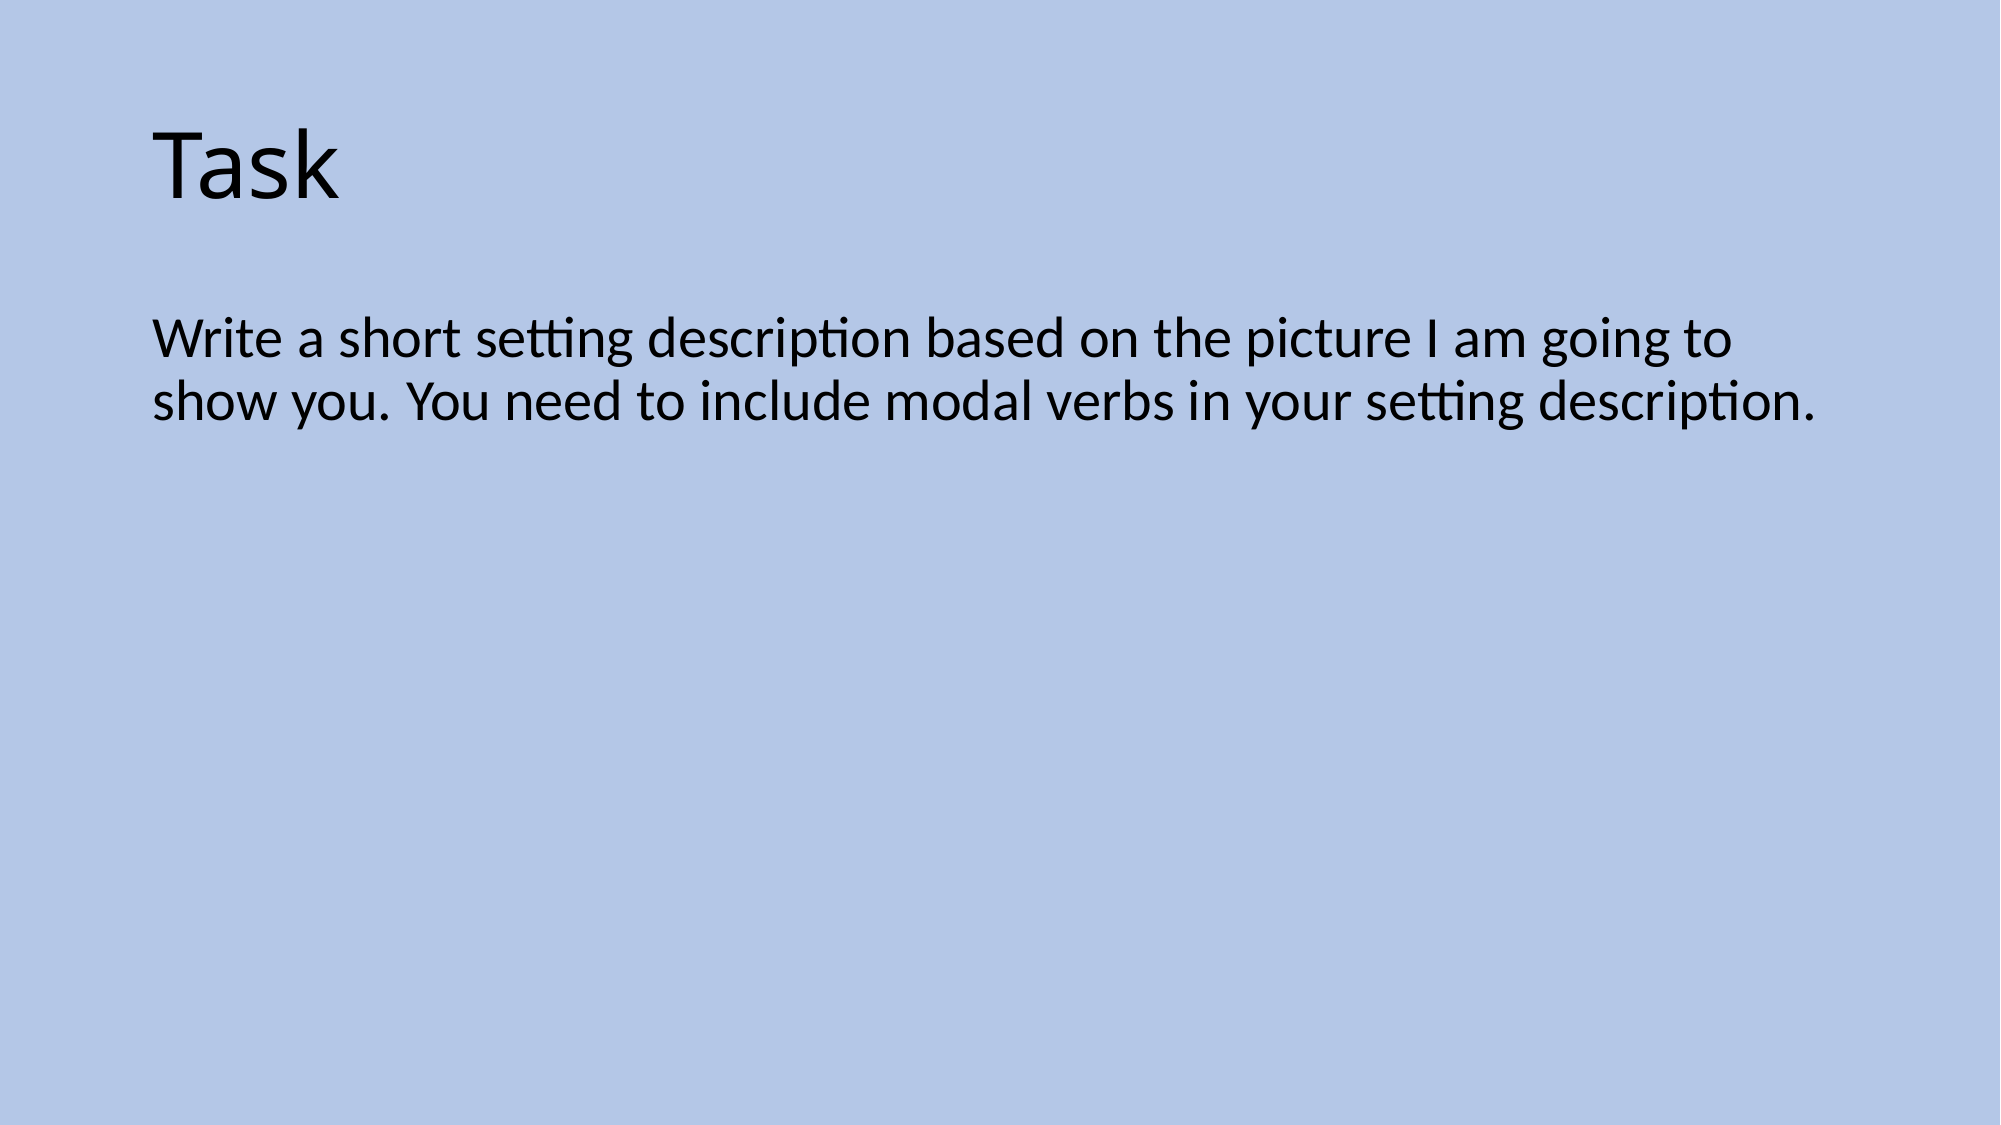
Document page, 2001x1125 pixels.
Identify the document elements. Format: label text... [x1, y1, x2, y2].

list Write a short setting description based on the picture I am going to show you. You need to include modal verbs in your setting description. [137, 299, 1863, 1014]
title Task [137, 59, 1863, 278]
